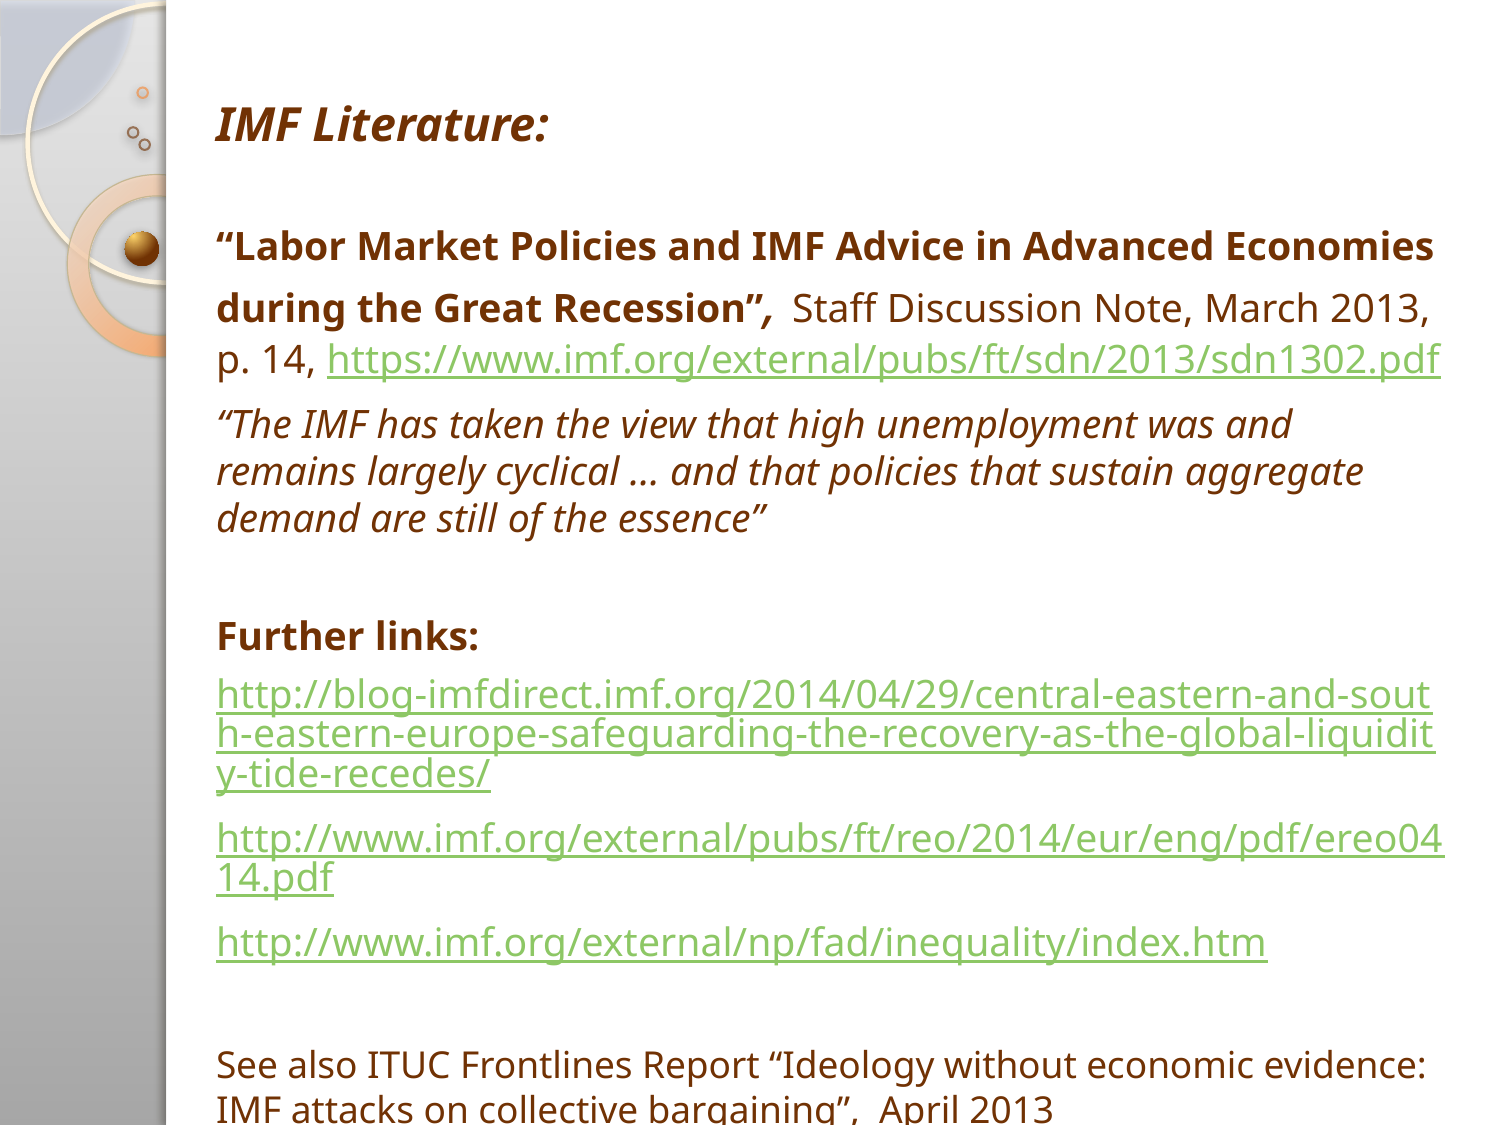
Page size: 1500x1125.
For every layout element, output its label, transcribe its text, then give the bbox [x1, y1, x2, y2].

list IMF Literature: “Labor Market Policies and IMF Advice in Advanced Economies during the Great Recession”, Staff Discussion Note, March 2013, p. 14, https://www.imf.org/external/pubs/ft/sdn/2013/sdn1302.pdf “The IMF has taken the view that high unemployment was and remains largely cyclical … and that policies that sustain aggregate demand are still of the essence” Further links: http://blog-imfdirect.imf.org/2014/04/29/central-eastern-and-south-eastern-europe-safeguarding-the-recovery-as-the-global-liquidity-tide-recedes/ http://www.imf.org/external/pubs/ft/reo/2014/eur/eng/pdf/ereo0414.pdf http://www.imf.org/external/np/fad/inequality/index.htm See also ITUC Frontlines Report “Ideology without economic evidence: IMF attacks on collective bargaining”, April 2013 http://www.ituc-csi.org/imf-labour-marketprescriptions [187, 0, 1466, 1088]
